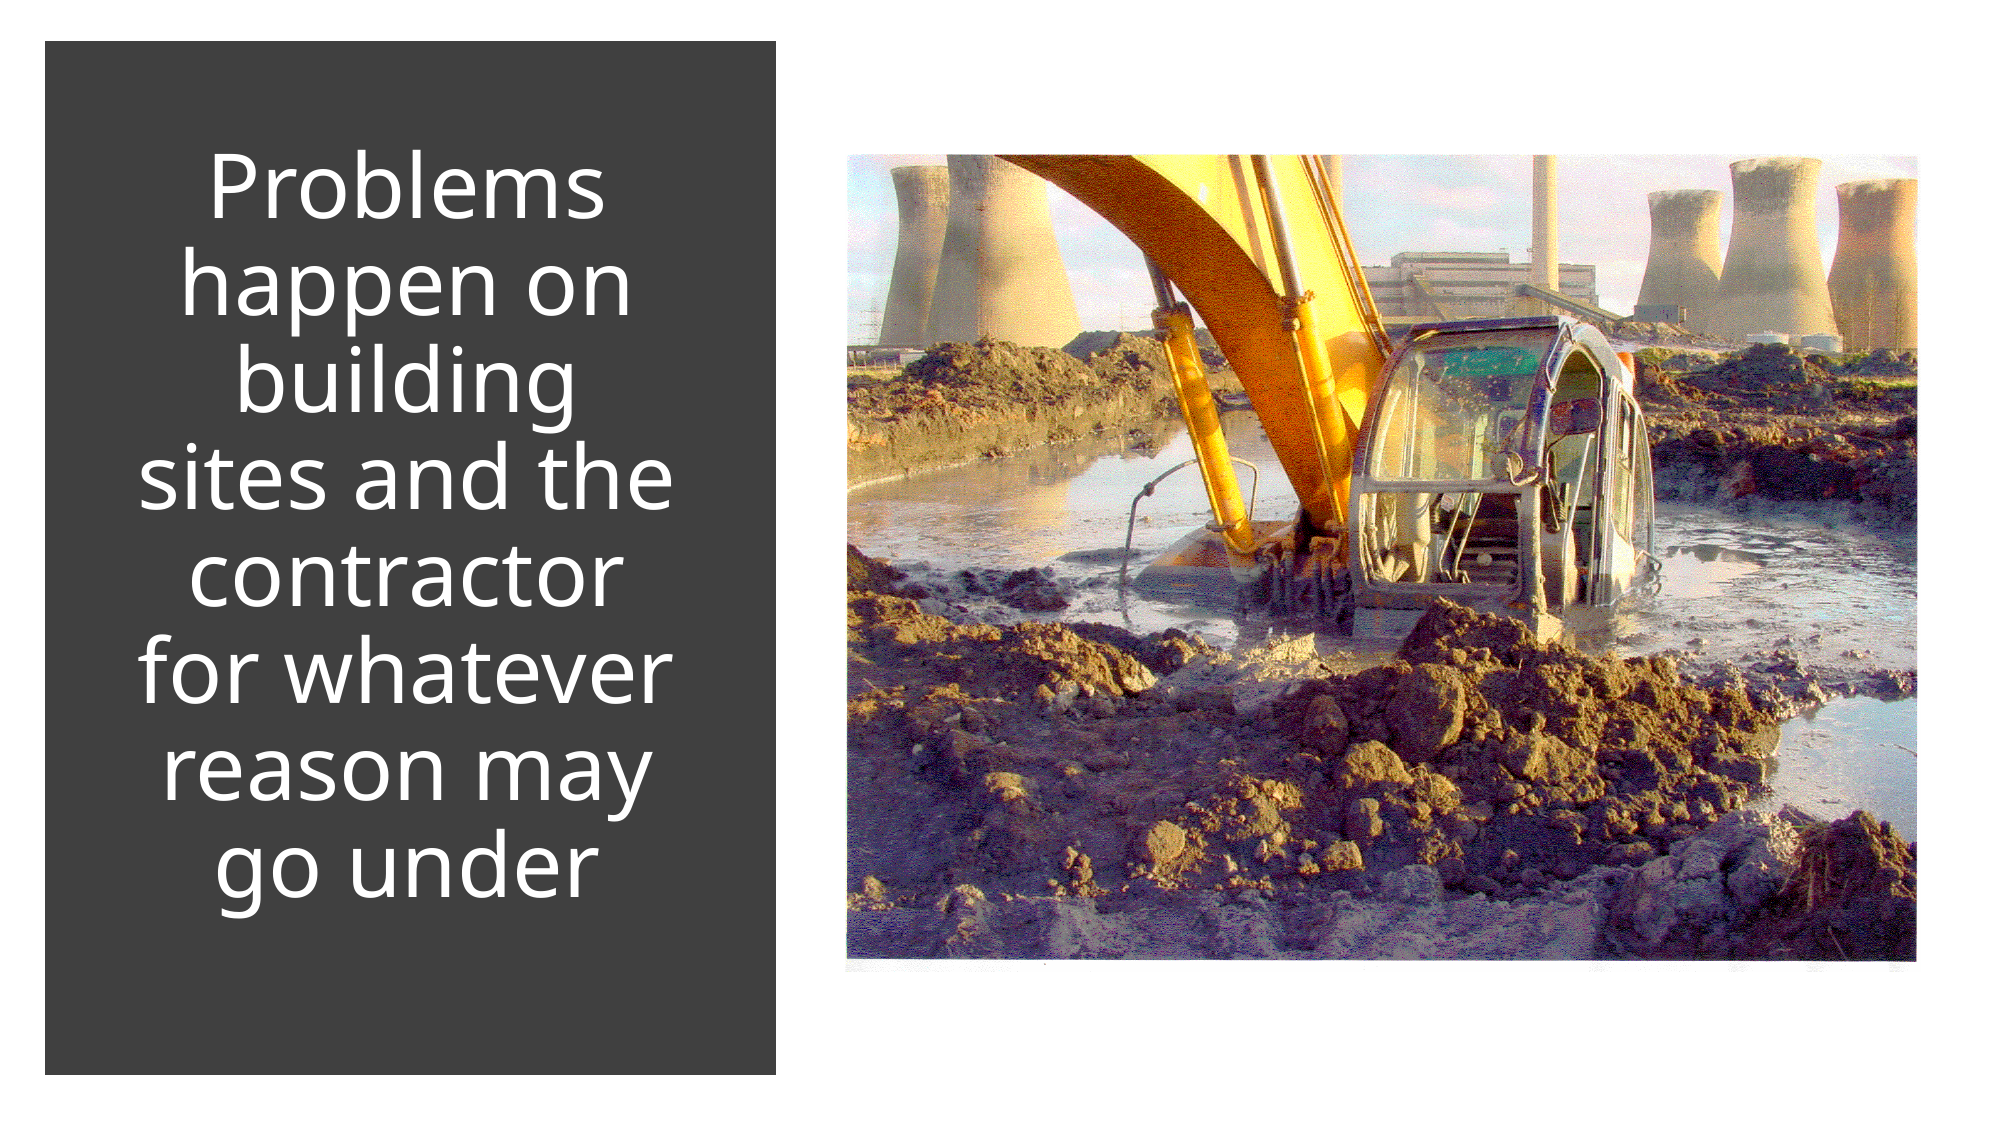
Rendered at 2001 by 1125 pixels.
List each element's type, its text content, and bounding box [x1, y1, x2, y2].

text_box [54, 50, 767, 1066]
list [845, 154, 1921, 972]
title Problems happen on building sites and the contractor for whatever reason may go under [121, 121, 693, 936]
